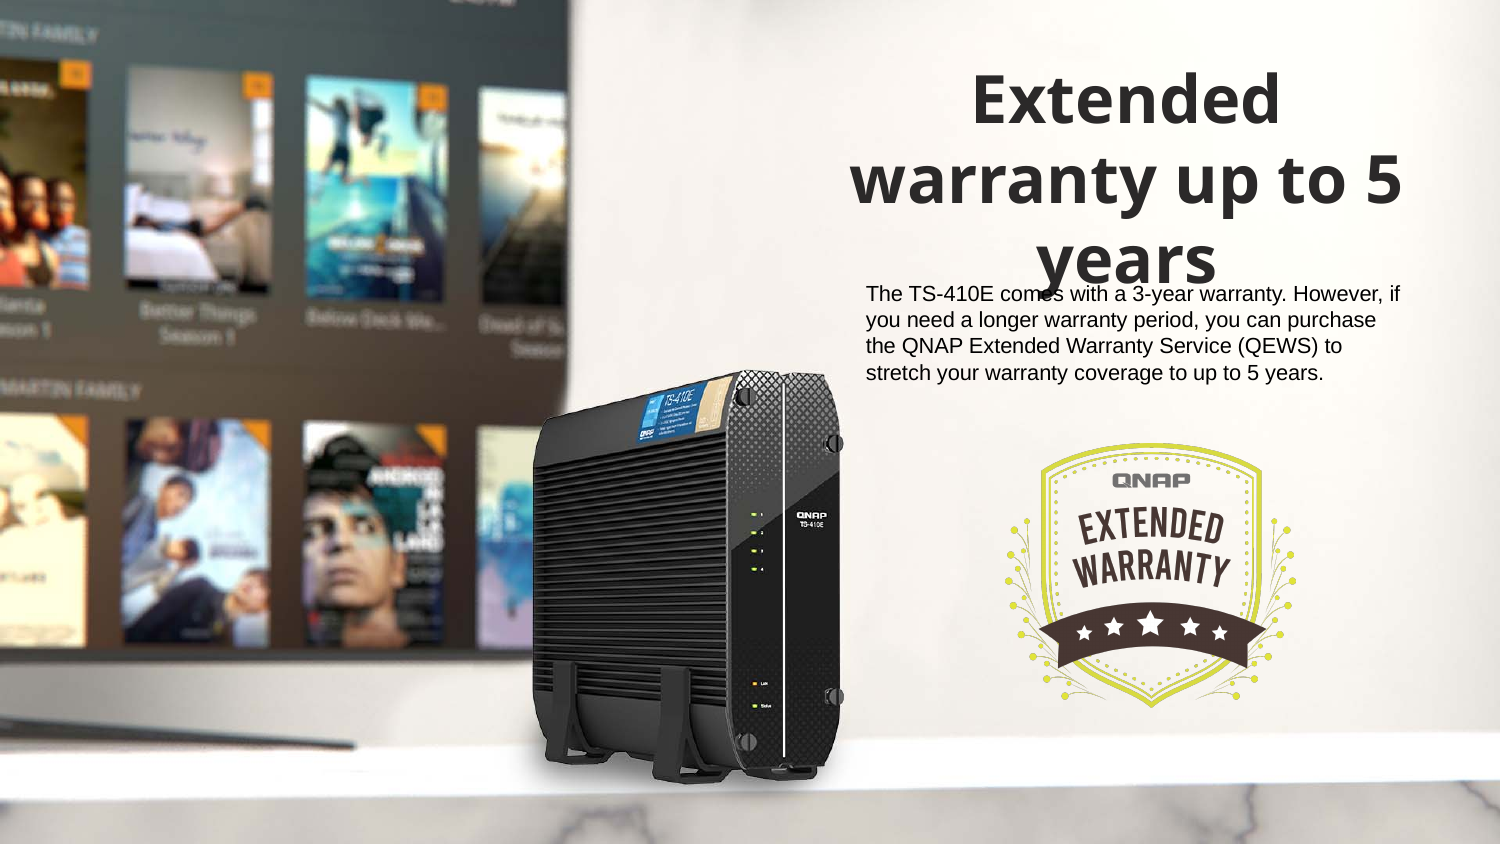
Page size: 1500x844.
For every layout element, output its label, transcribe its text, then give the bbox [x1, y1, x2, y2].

title Extended warranty up to 5 years [813, 80, 1441, 273]
picture [0, 0, 1500, 844]
text_box The TS-410E comes with a 3-year warranty. However, if you need a longer warranty period, you can purchase the QNAP Extended Warranty Service (QEWS) to stretch your warranty coverage to up to 5 years. [851, 272, 1417, 392]
